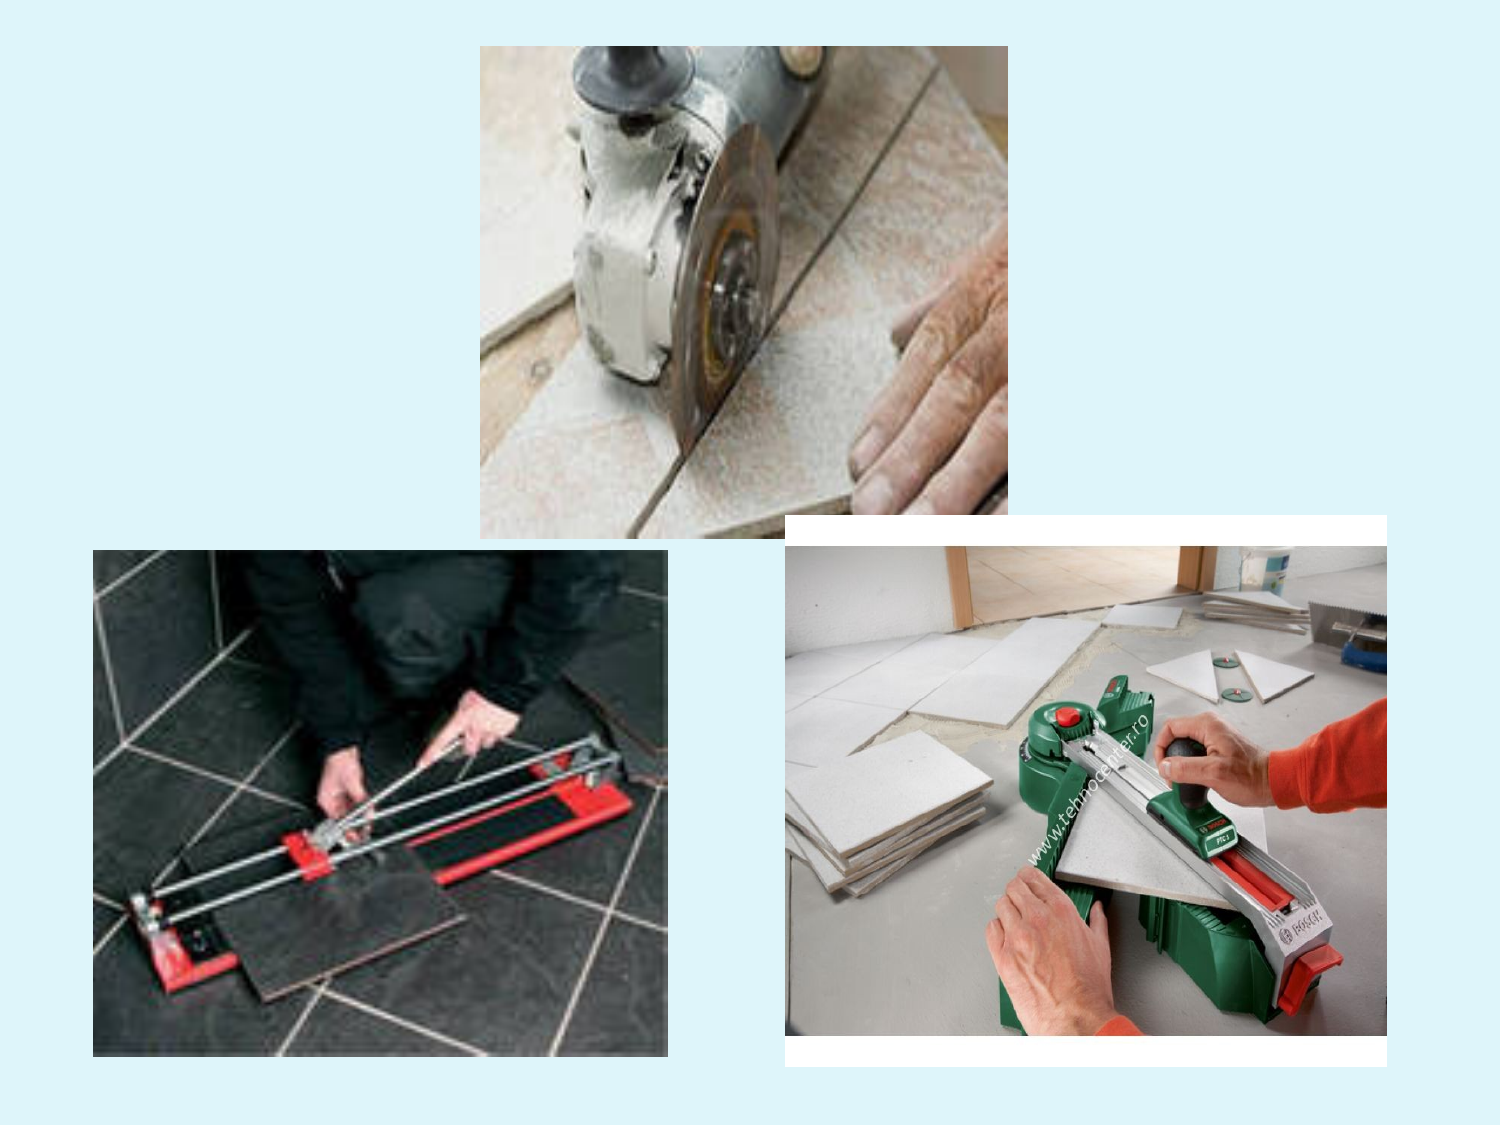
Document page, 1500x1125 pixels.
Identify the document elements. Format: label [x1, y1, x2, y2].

picture [480, 46, 1387, 1067]
list [93, 550, 669, 1057]
